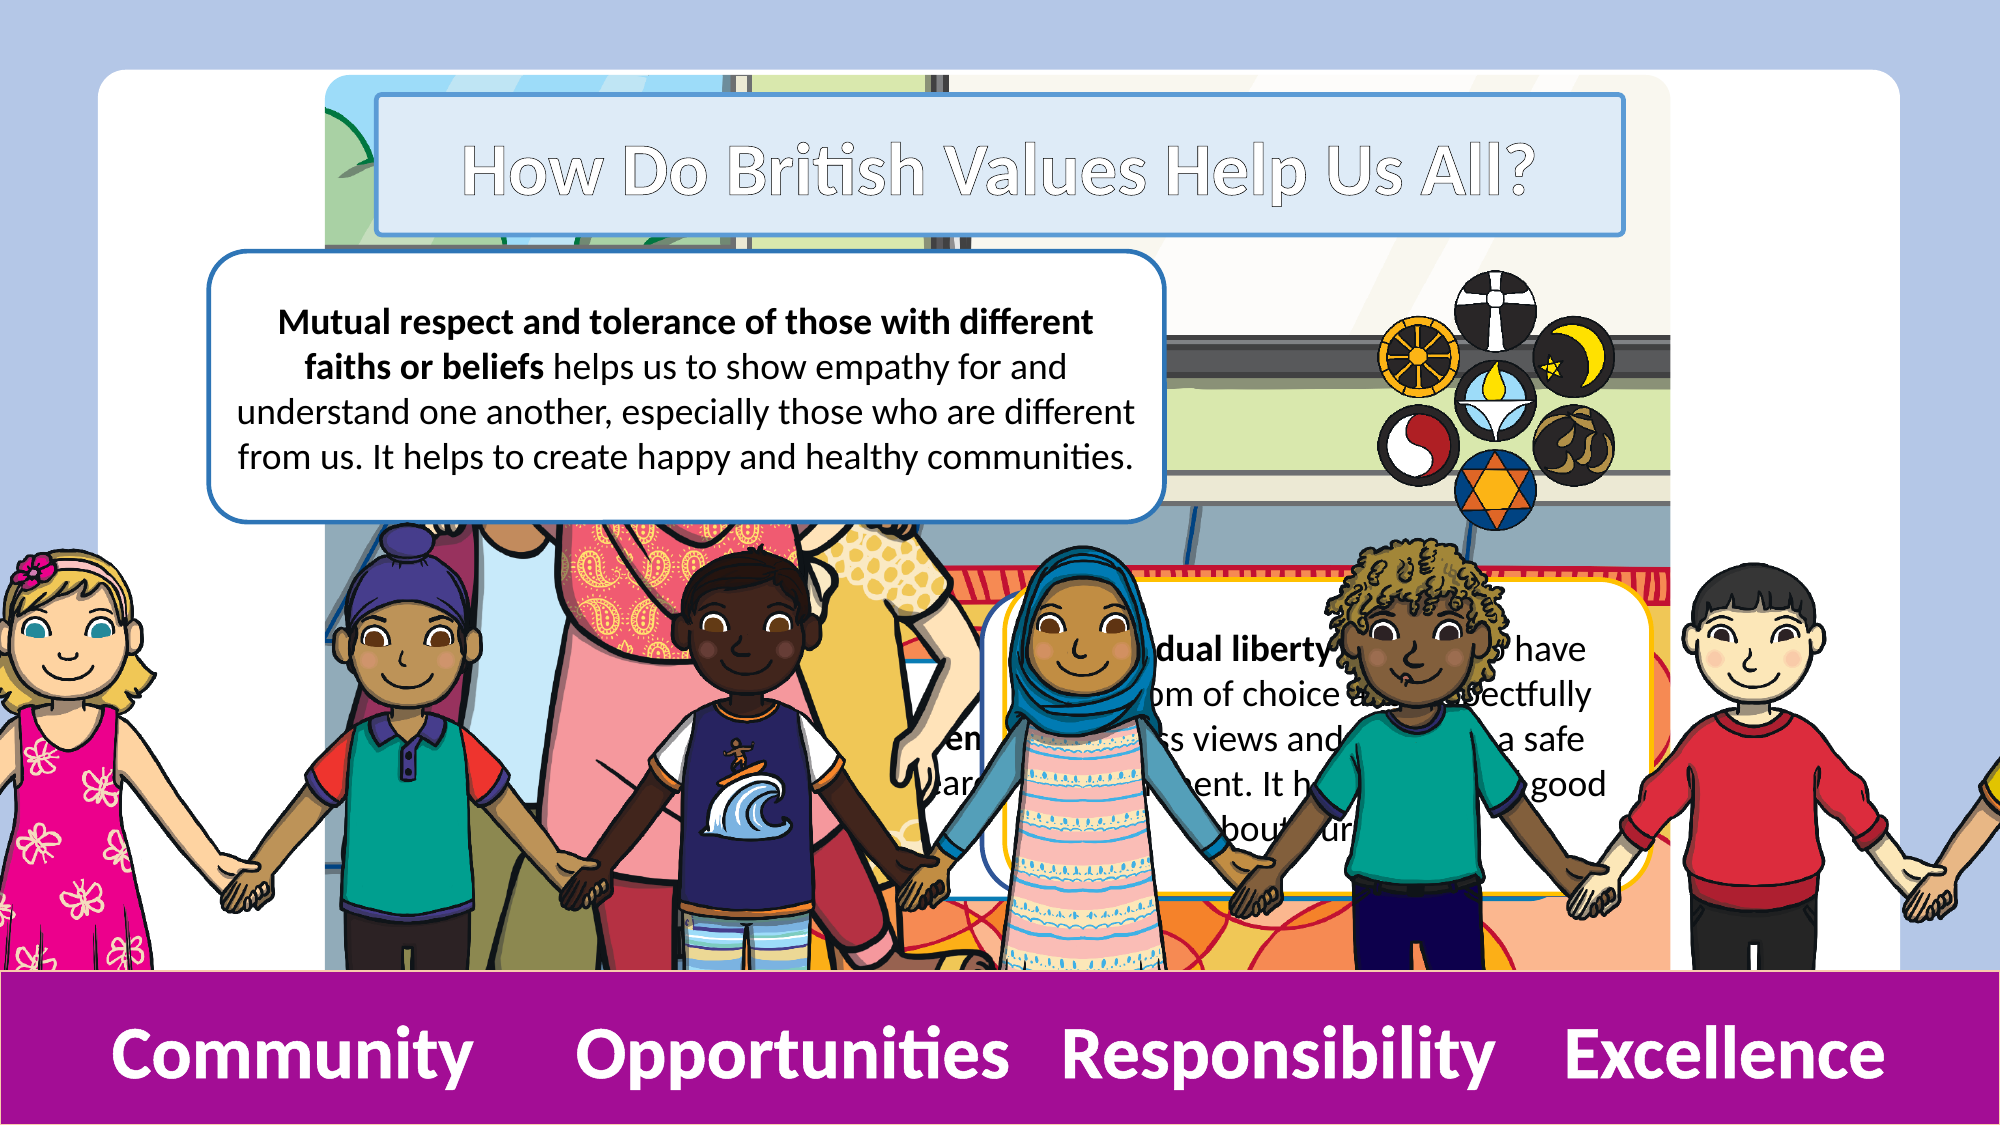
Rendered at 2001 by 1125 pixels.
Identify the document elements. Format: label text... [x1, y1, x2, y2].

picture [0, 74, 2000, 1125]
text_box Mutual respect and tolerance of those with different faiths or beliefs helps us to show empathy for and understand one another, especially those who are different from us. It helps to create happy and healthy communities. [207, 250, 324, 522]
